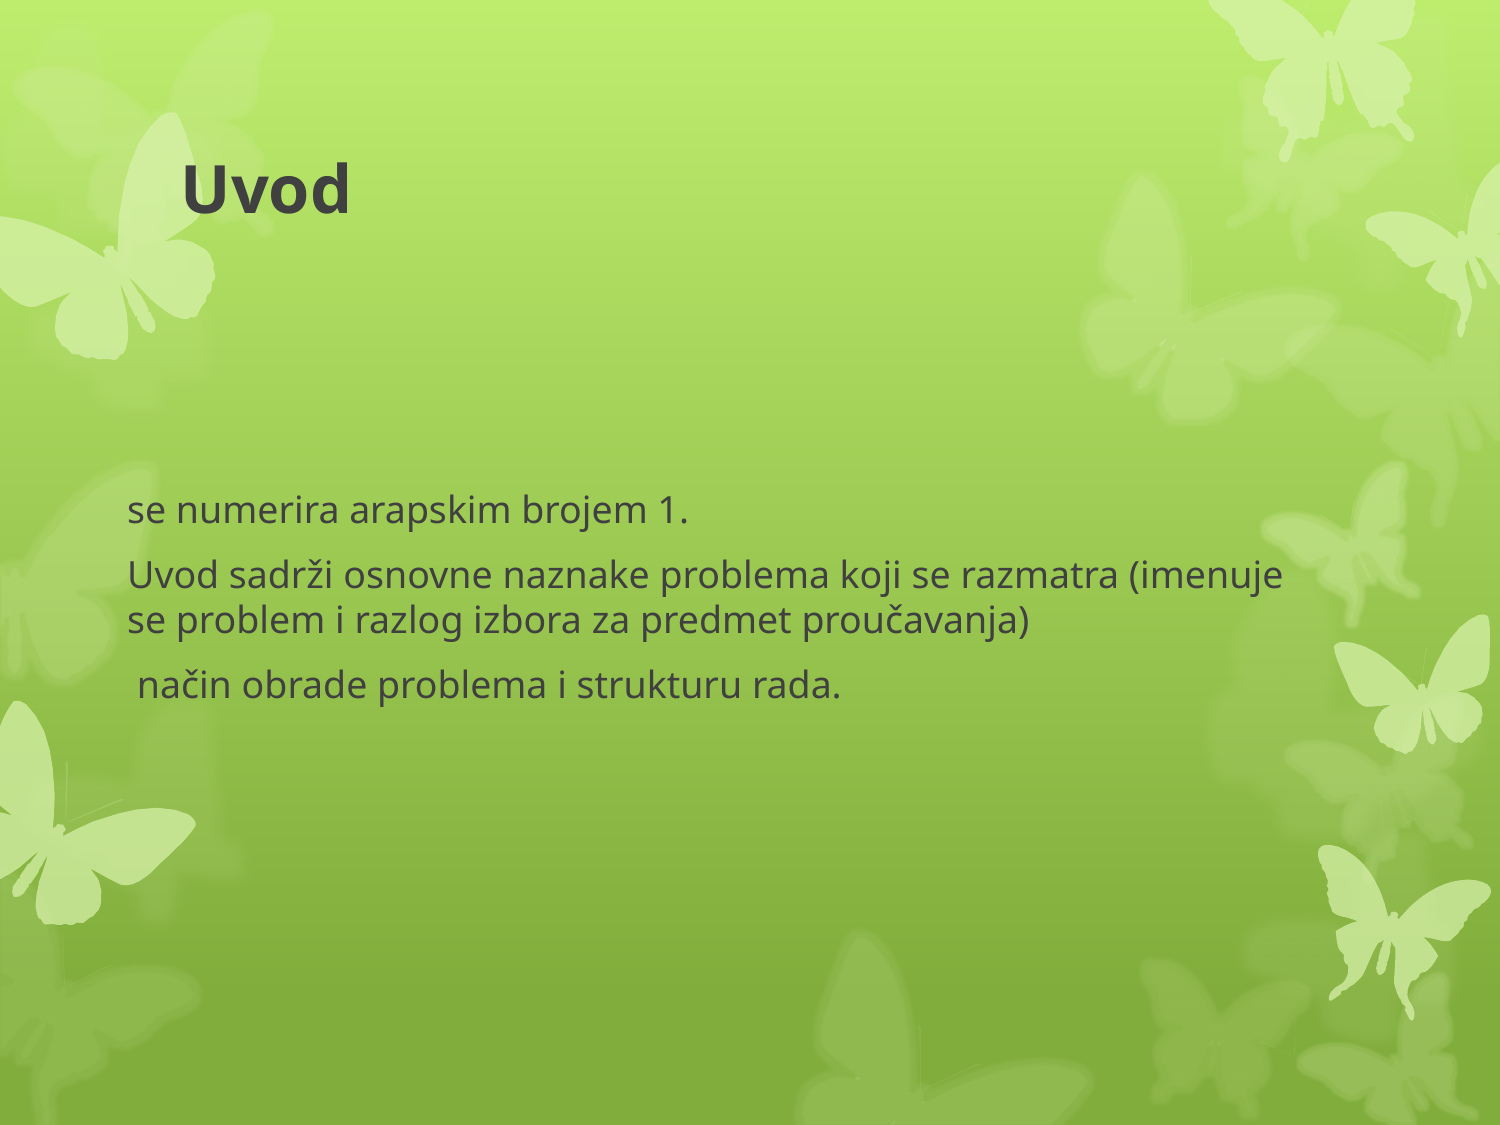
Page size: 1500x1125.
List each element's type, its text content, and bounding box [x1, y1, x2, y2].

title Uvod [165, 110, 1335, 263]
list se numerira arapskim brojem 1. Uvod sadrži osnovne naznake problema koji se razmatra (imenuje se problem i razlog izbora za predmet proučavanja) način obrade problema i strukturu rada. [112, 296, 1335, 962]
